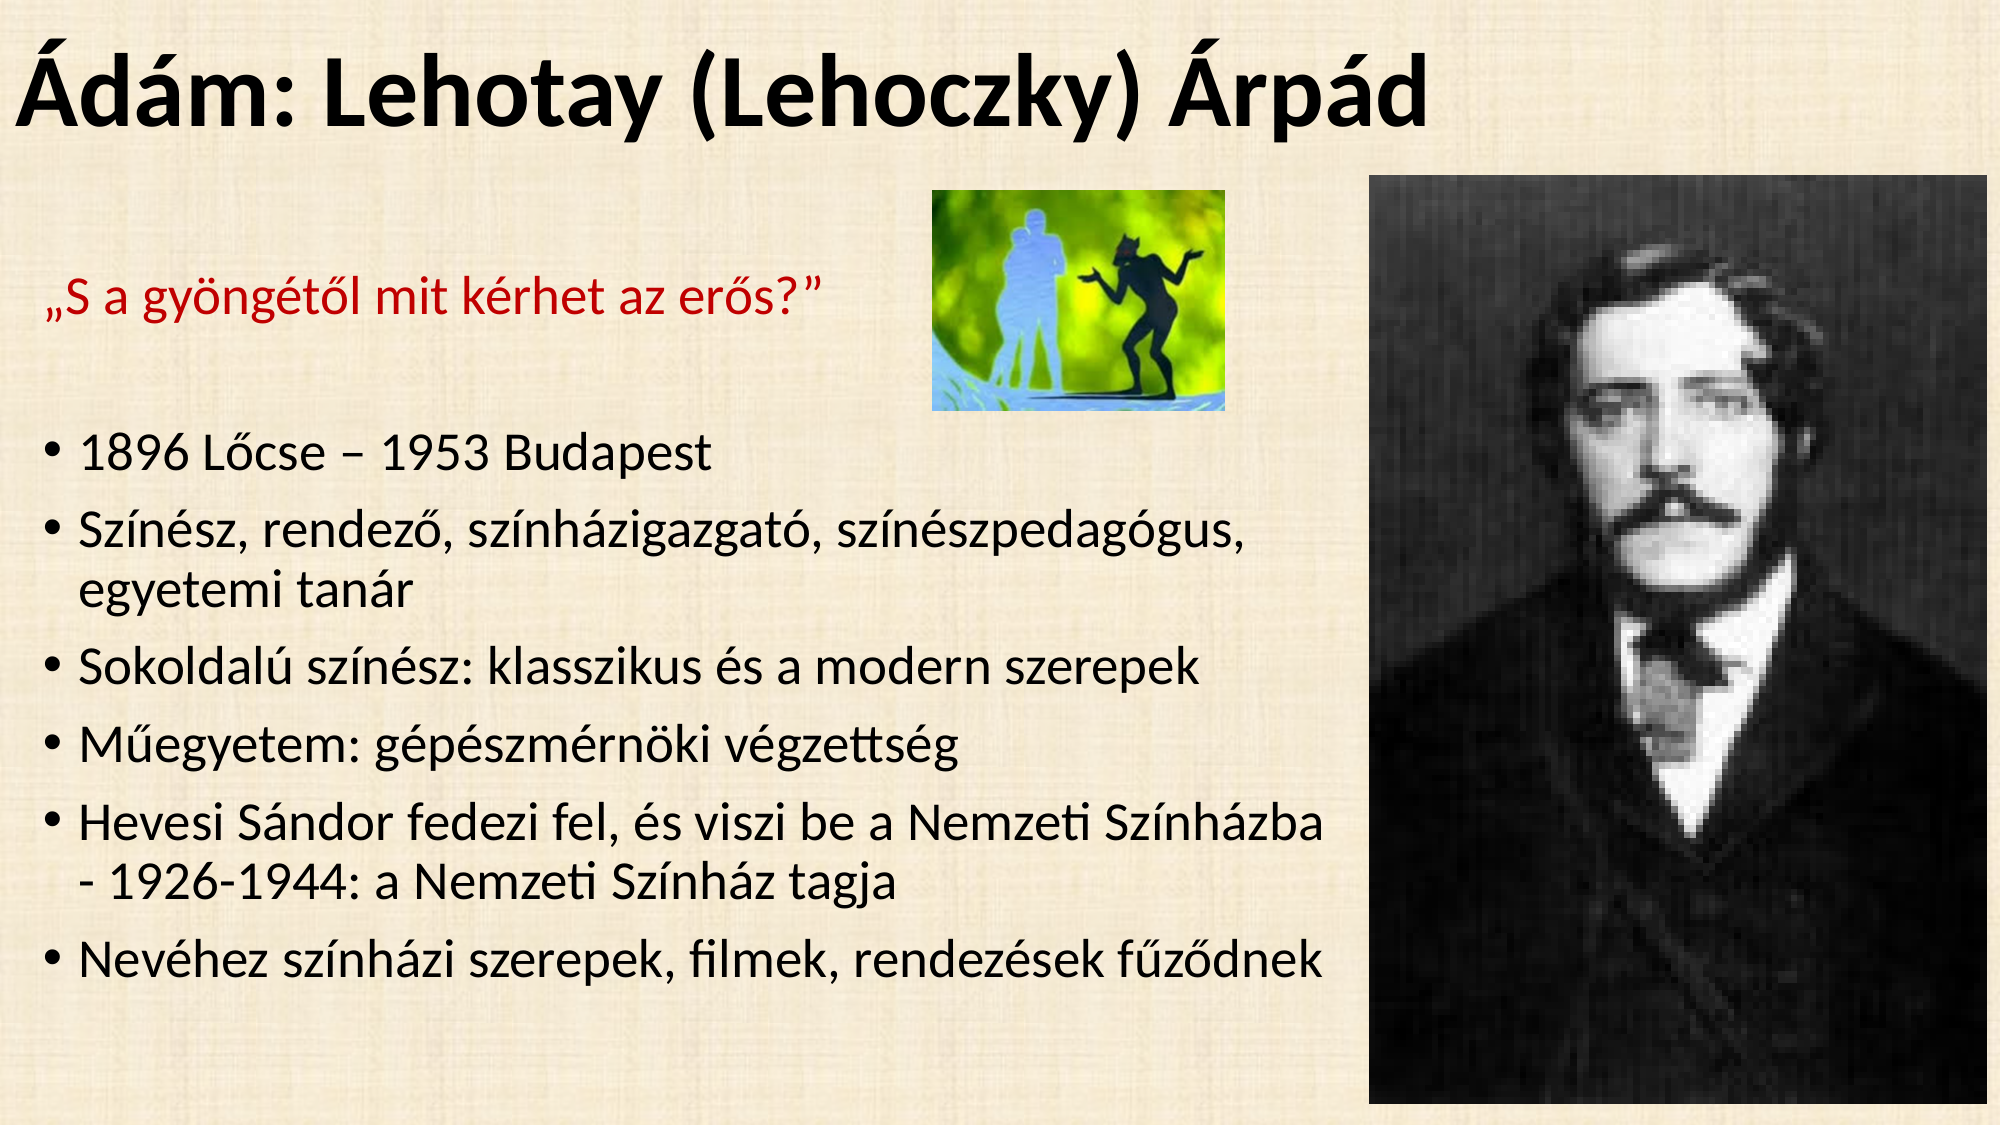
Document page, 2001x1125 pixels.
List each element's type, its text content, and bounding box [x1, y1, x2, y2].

picture [932, 190, 1225, 411]
title Ádám: Lehotay (Lehoczky) Árpád [0, 8, 2000, 178]
picture [1369, 175, 1987, 1104]
list „S a gyöngétől mit kérhet az erős?” 1896 Lőcse – 1953 Budapest Színész, rendező, színházigazgató, színészpedagógus, egyetemi tanár Sokoldalú színész: klasszikus és a modern szerepek Műegyetem: gépészmérnöki végzettség Hevesi Sándor fedezi fel, és viszi be a Nemzeti Színházba - 1926-1944: a Nemzeti Színház tagja Nevéhez színházi szerepek, filmek, rendezések fűződnek [27, 175, 1369, 1049]
